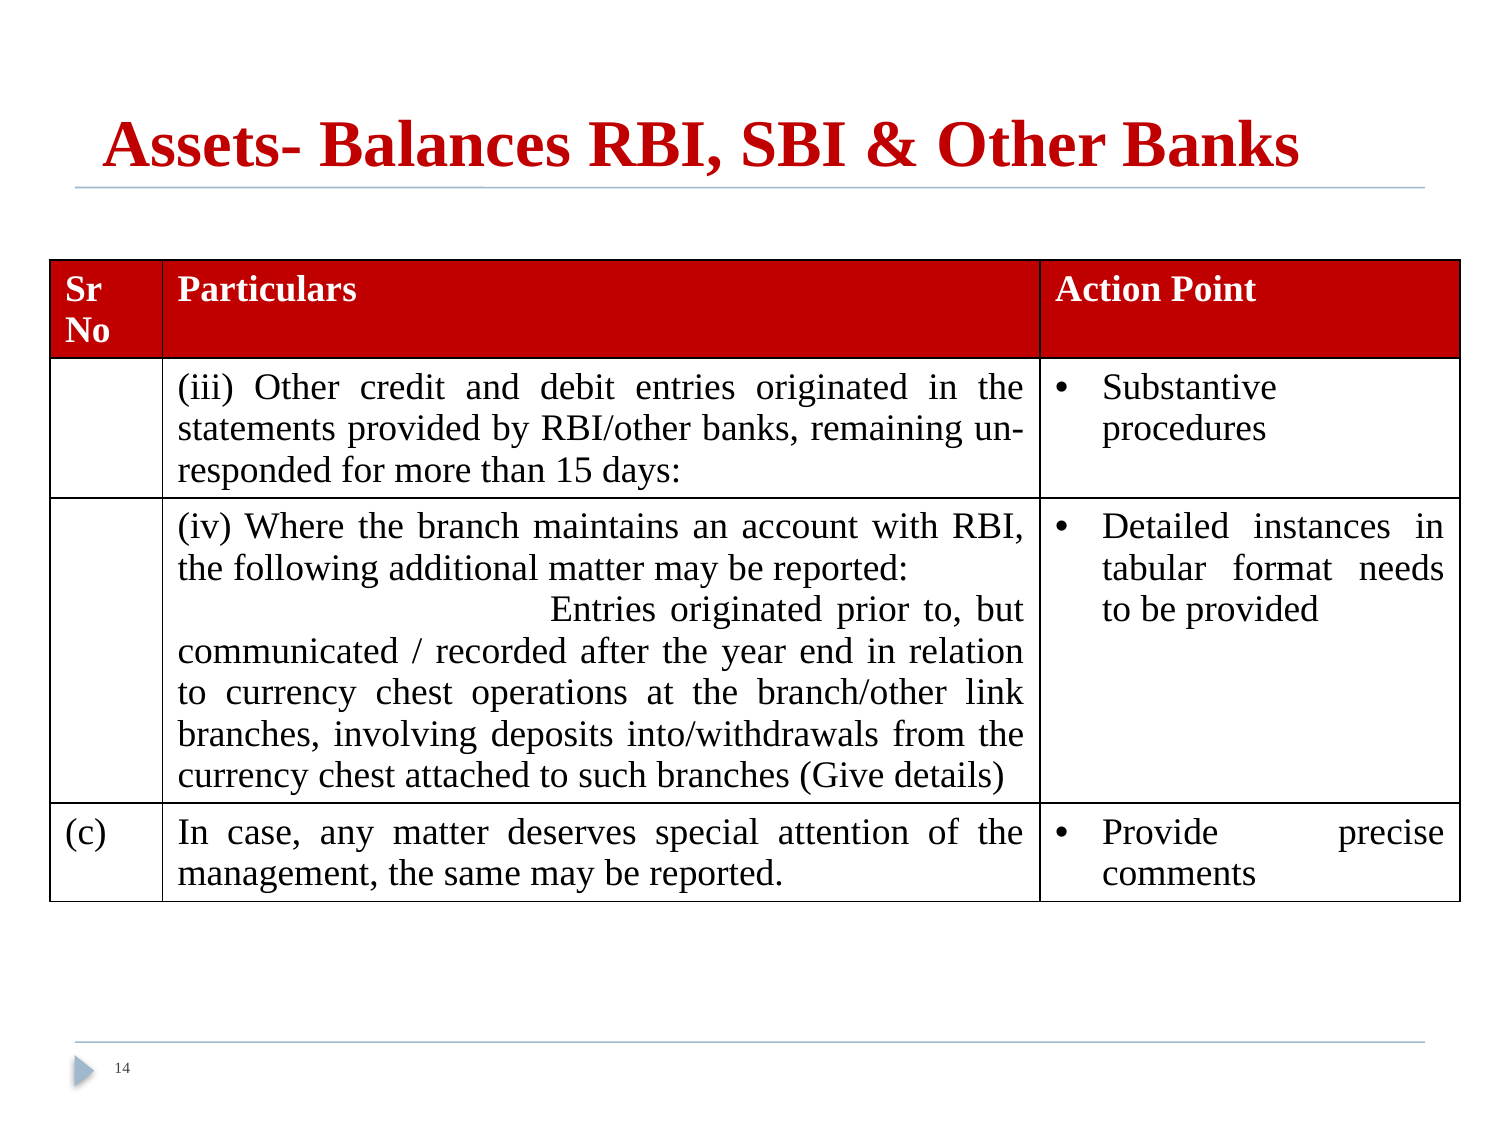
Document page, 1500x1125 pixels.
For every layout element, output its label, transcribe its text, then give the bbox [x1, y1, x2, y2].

slide_number 14 [99, 1050, 749, 1096]
table_header Particulars [163, 261, 1039, 357]
table_cell (c) [51, 804, 162, 901]
table_cell Detailed instances in tabular format needs to be provided [1041, 499, 1459, 802]
title Assets- Balances RBI, SBI & Other Banks [87, 24, 1438, 188]
table_cell Provide precise comments [1041, 804, 1459, 901]
table_header Action Point [1041, 261, 1459, 357]
table_cell (iv) Where the branch maintains an account with RBI, the following additional matter may be reported: Entries originated prior to, but communicated / recorded after the year end in relation to currency chest operations at the branch/other link branches, involving deposits into/withdrawals from the currency chest attached to such branches (Give details) [163, 499, 1039, 802]
table_header Sr No [51, 261, 162, 357]
table_cell (iii) Other credit and debit entries originated in the statements provided by RBI/other banks, remaining un-responded for more than 15 days: [163, 359, 1039, 497]
table_cell [51, 359, 162, 497]
table_cell [51, 499, 162, 802]
table_cell Substantive procedures [1041, 359, 1459, 497]
table_cell In case, any matter deserves special attention of the management, the same may be reported. [163, 804, 1039, 901]
